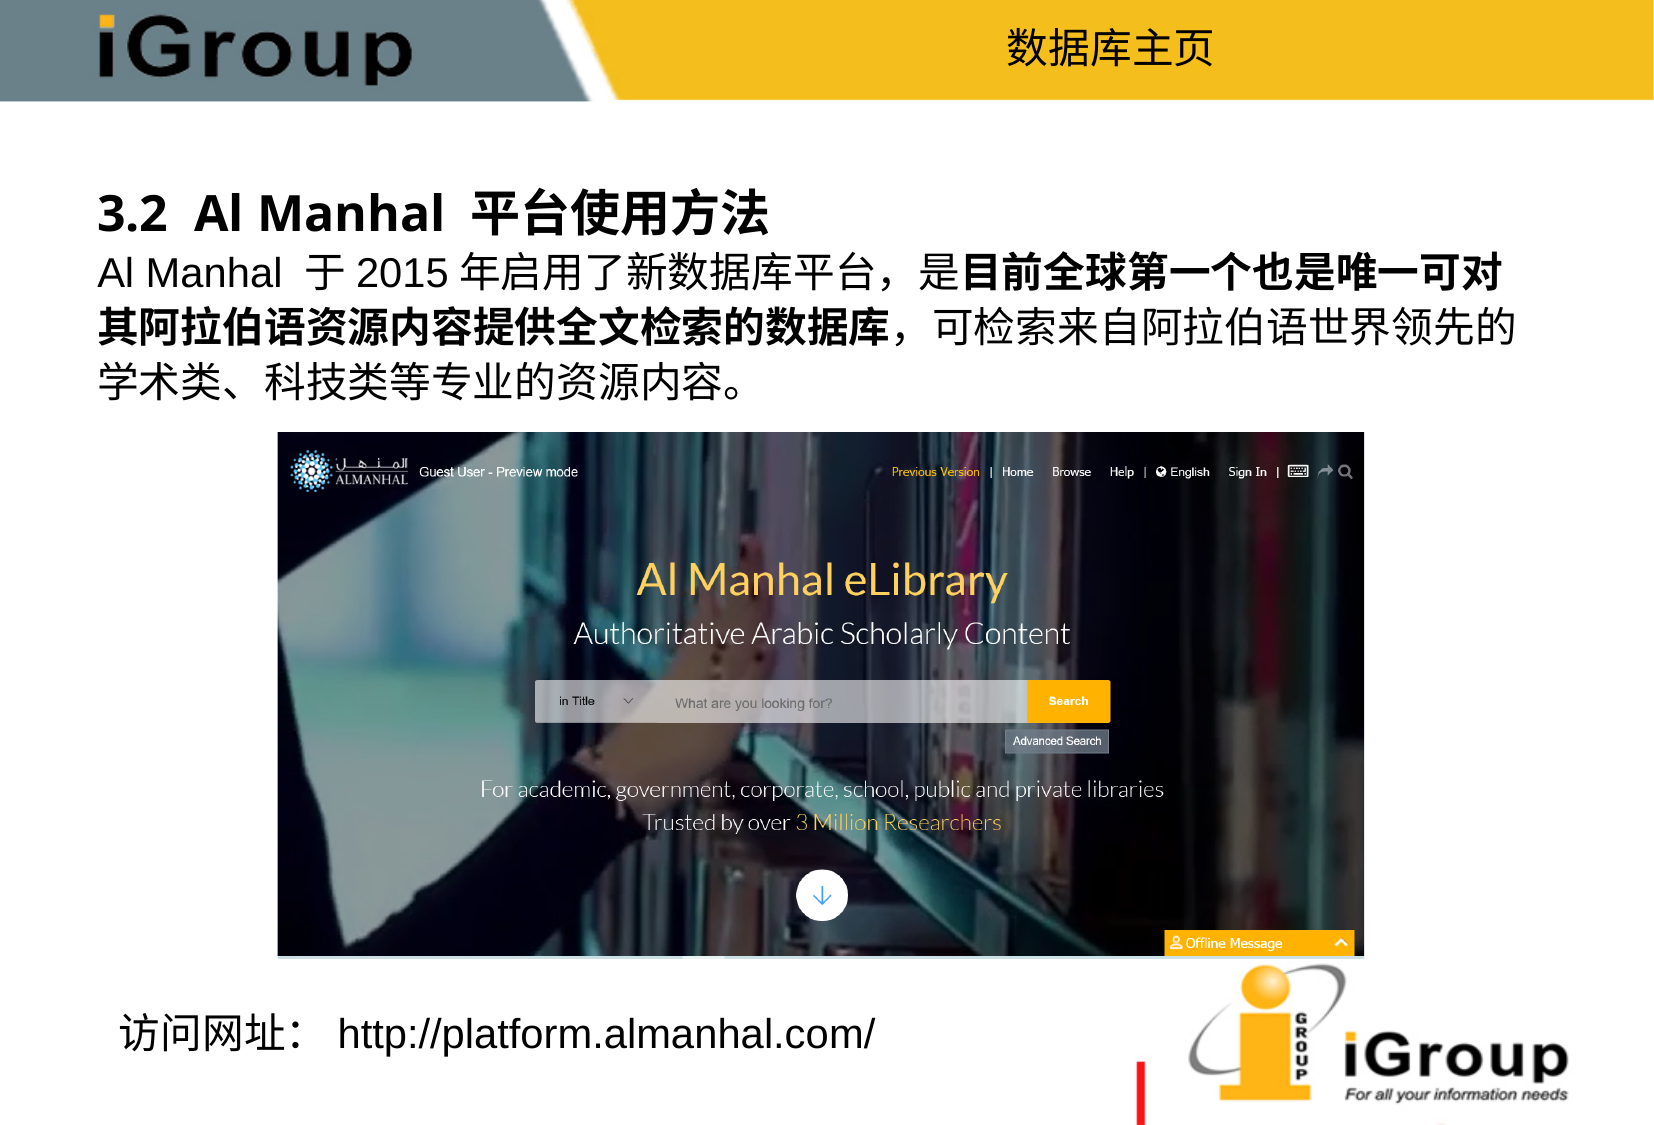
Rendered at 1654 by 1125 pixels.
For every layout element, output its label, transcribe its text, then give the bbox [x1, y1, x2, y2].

text_box 3.2 Al Manhal 平台使用方法 Al Manhal 于2015年启用了新数据库平台，是目前全球第一个也是唯一可对其阿拉伯语资源内容提供全文检索的数据库，可检索来自阿拉伯语世界领先的学术类、科技类等专业的资源内容。 [82, 113, 1560, 414]
picture [0, 0, 1654, 1125]
text_box 数据库主页 [992, 14, 1323, 80]
text_box 访问网址：http://platform.almanhal.com/ [104, 999, 891, 1065]
